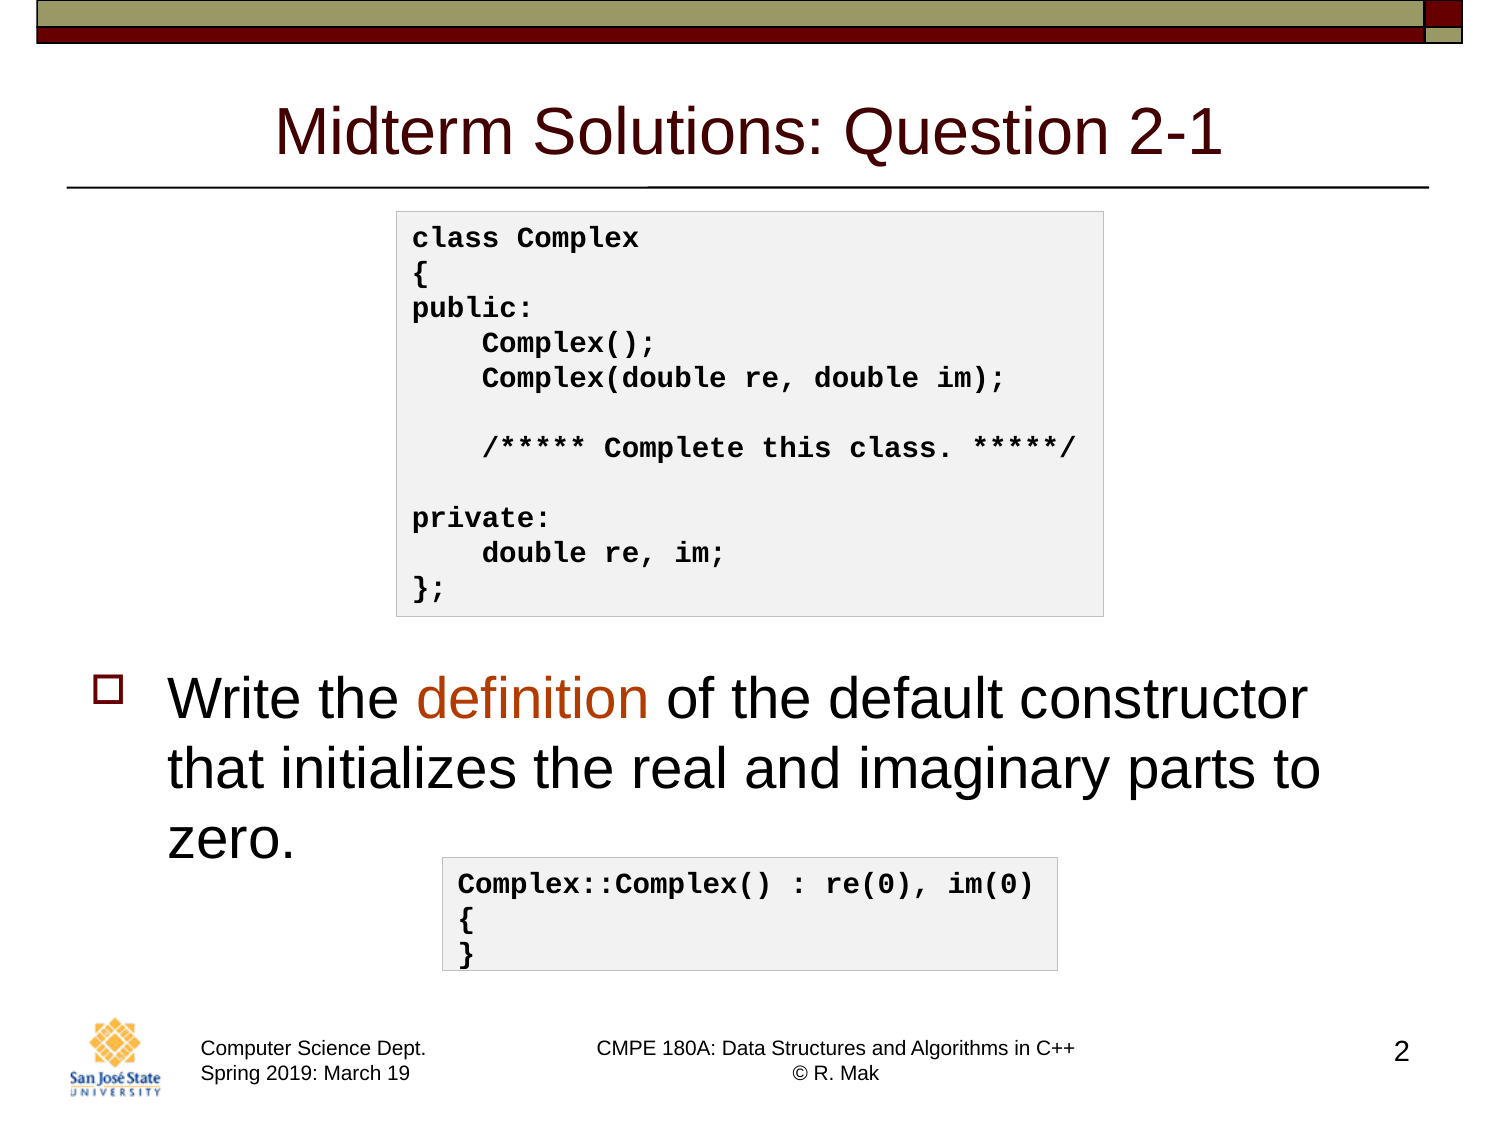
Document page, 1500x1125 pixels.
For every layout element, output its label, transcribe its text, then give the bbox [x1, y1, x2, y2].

title Midterm Solutions: Question 2-1 [75, 67, 1425, 175]
picture [60, 1012, 166, 1112]
text_box class Complex { public: Complex(); Complex(double re, double im); /***** Complete this class. *****/ private: double re, im; }; [396, 211, 1104, 617]
text_box Complex::Complex() : re(0), im(0) { } [442, 857, 1058, 971]
slide_number 2 [1112, 1025, 1425, 1100]
list Write the definition of the default constructor that initializes the real and imaginary parts to zero. [75, 652, 1425, 878]
